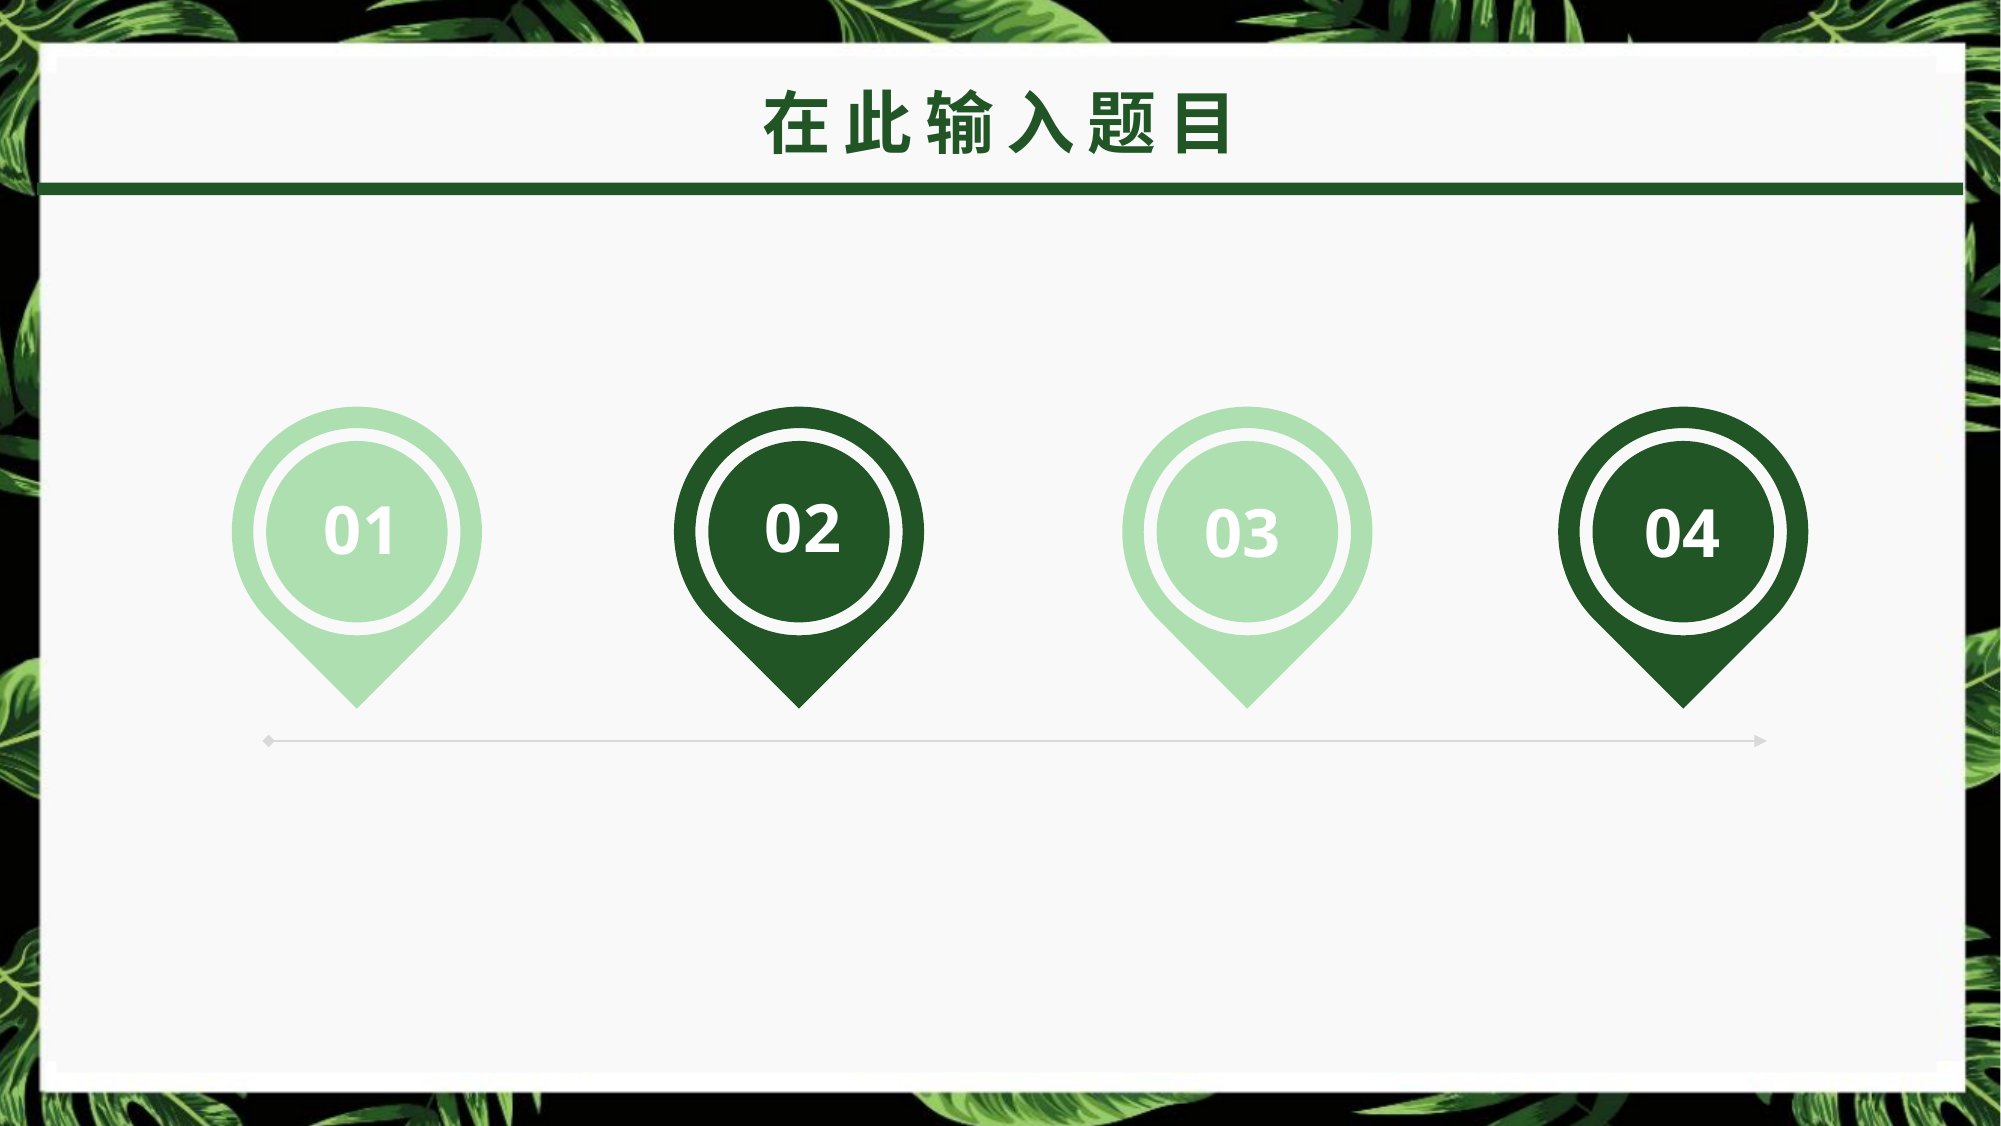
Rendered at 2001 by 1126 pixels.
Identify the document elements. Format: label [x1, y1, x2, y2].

text_box [262, 734, 1767, 748]
picture [1, 0, 2001, 1126]
text_box [1558, 406, 1809, 709]
text_box [673, 406, 925, 709]
text_box [1122, 406, 1373, 709]
text_box [37, 78, 1964, 196]
text_box [231, 406, 482, 709]
